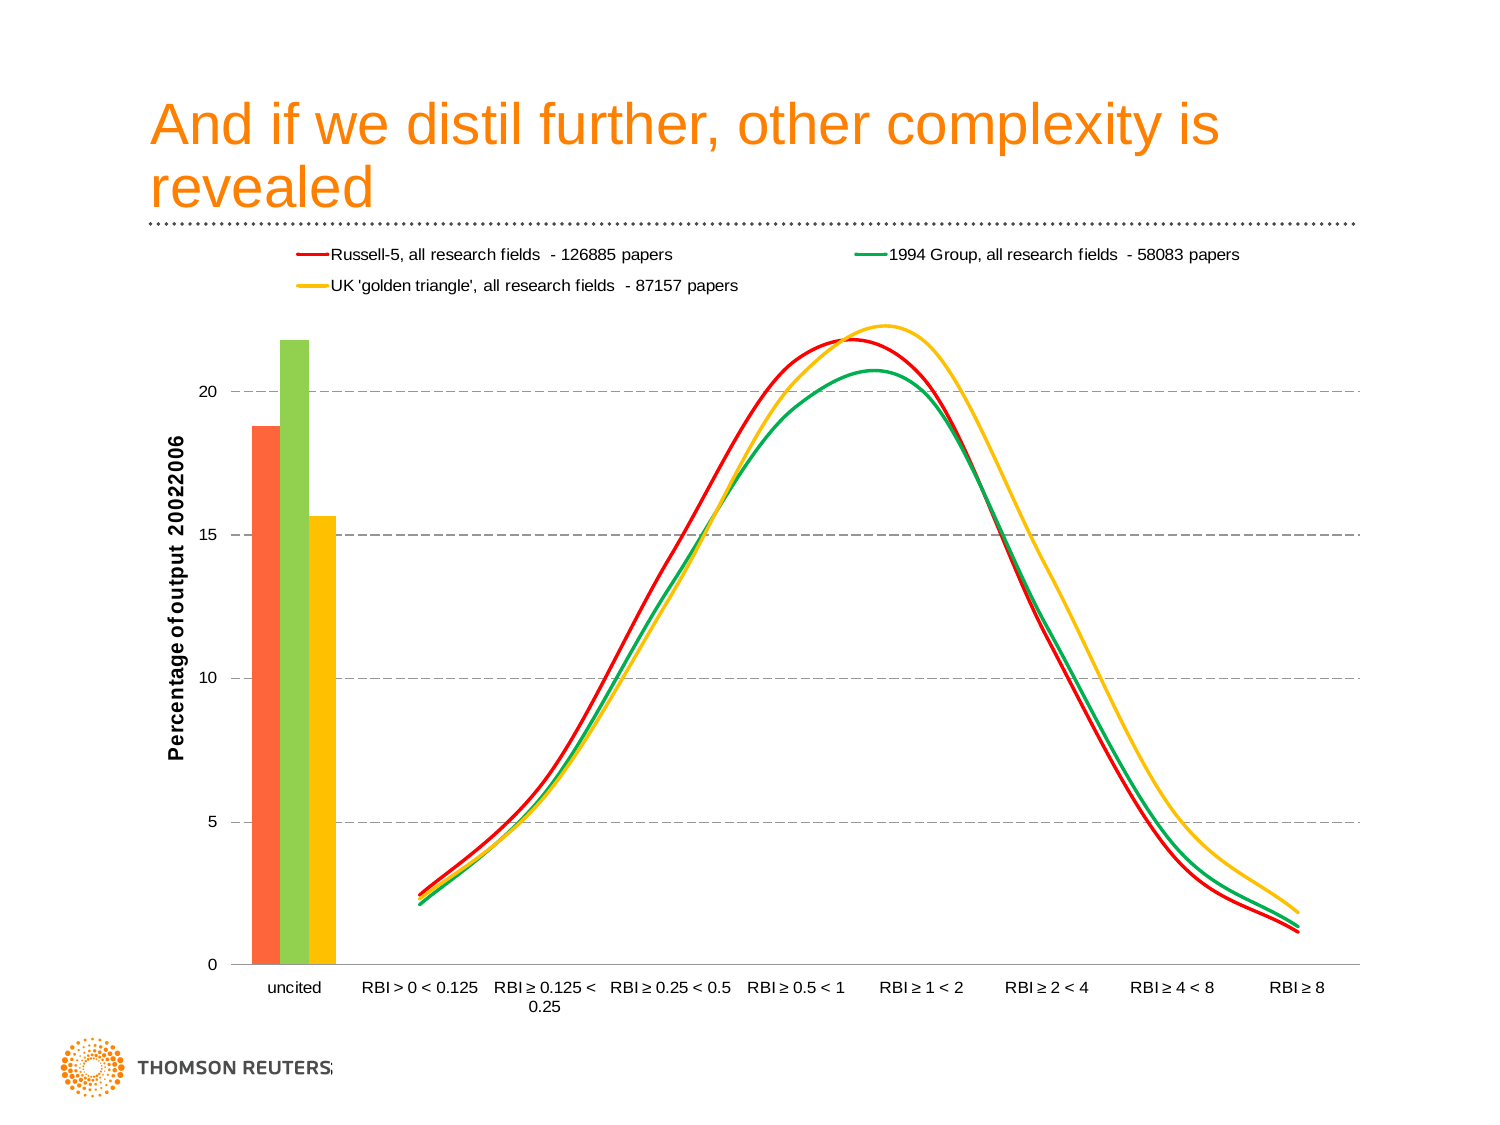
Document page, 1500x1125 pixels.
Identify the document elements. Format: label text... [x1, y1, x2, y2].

picture [60, 224, 1365, 1125]
title And if we distil further, other complexity is revealed [150, 82, 1360, 221]
